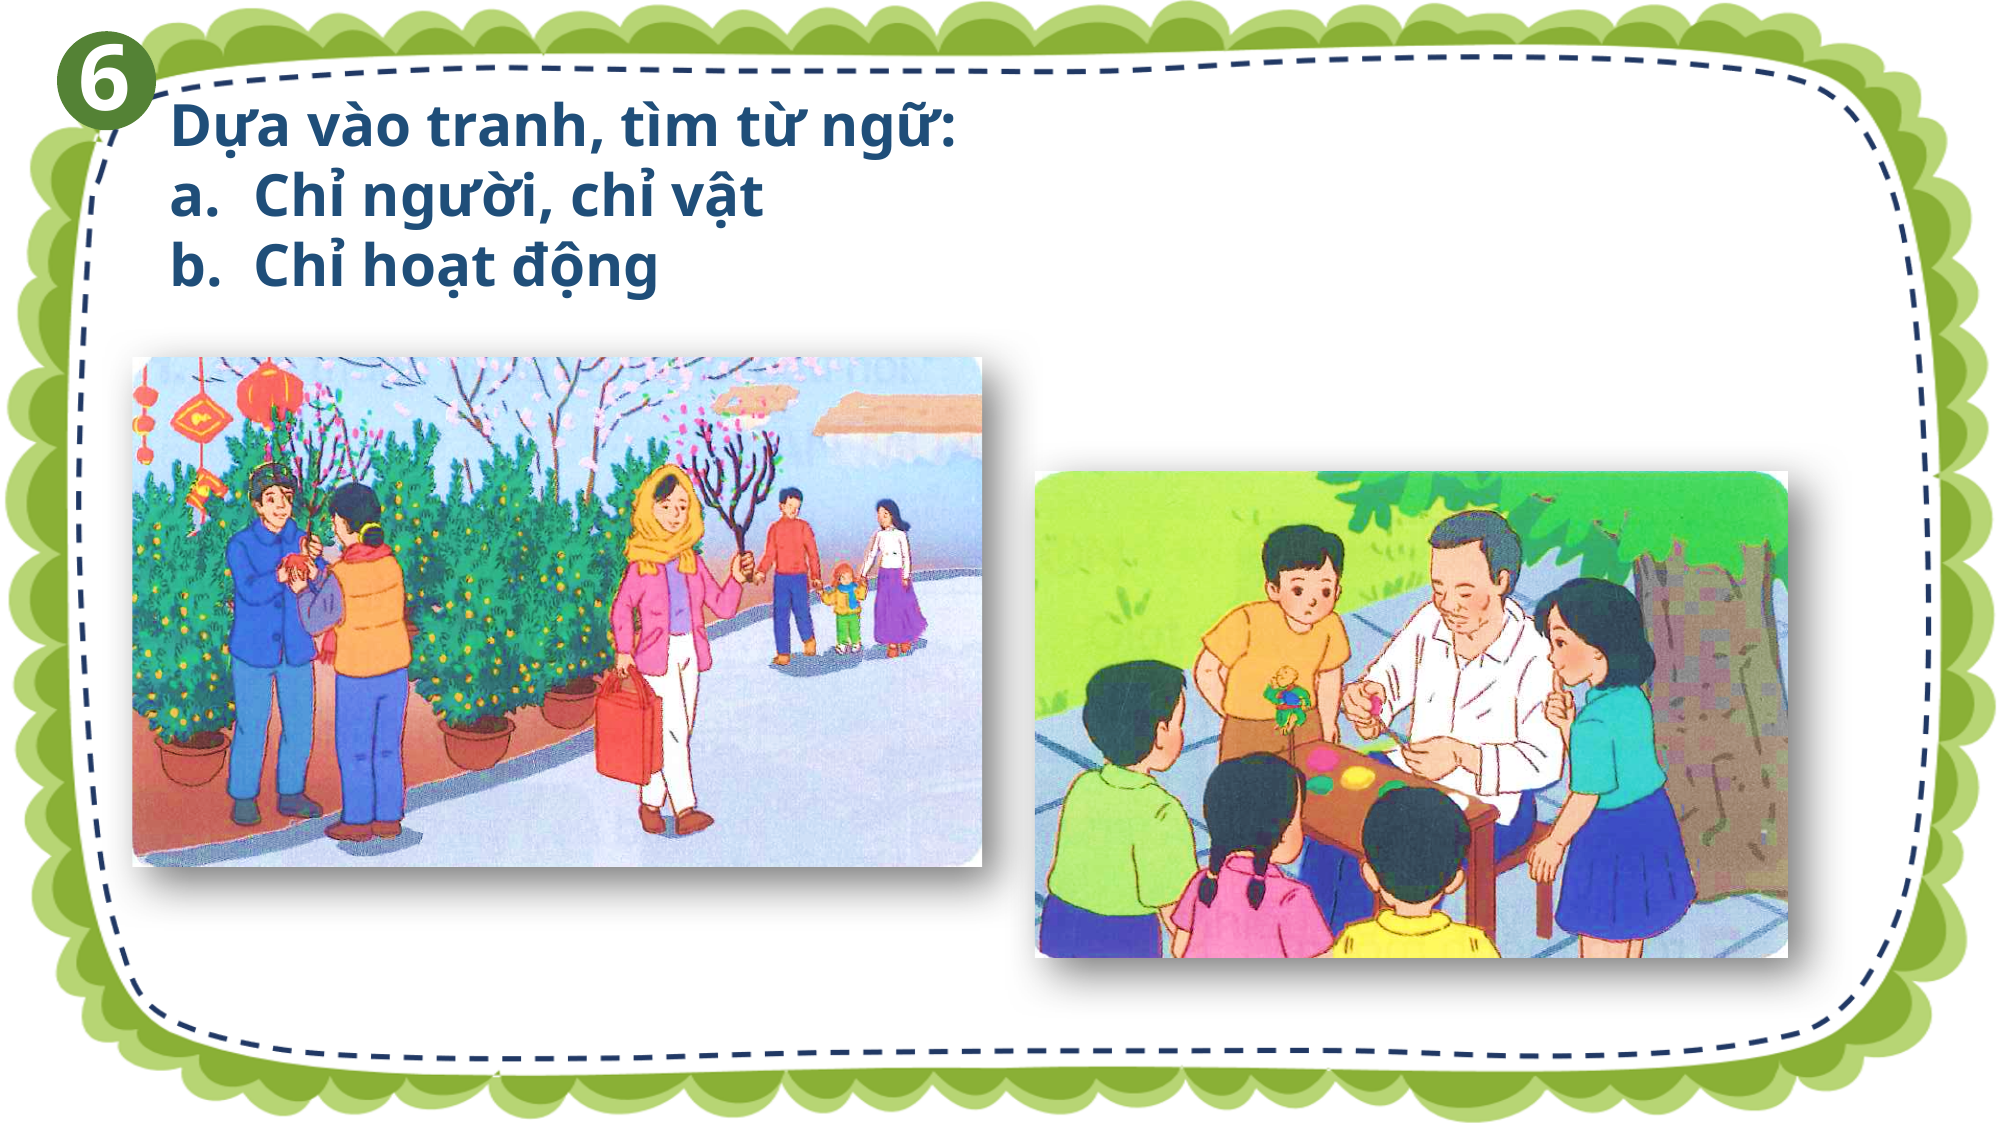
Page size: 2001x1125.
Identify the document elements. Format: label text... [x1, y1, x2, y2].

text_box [58, 11, 155, 139]
picture [0, 0, 2001, 1125]
text_box Dựa vào tranh, tìm từ ngữ: Chỉ người, chỉ vật Chỉ hoạt động [154, 80, 1500, 306]
